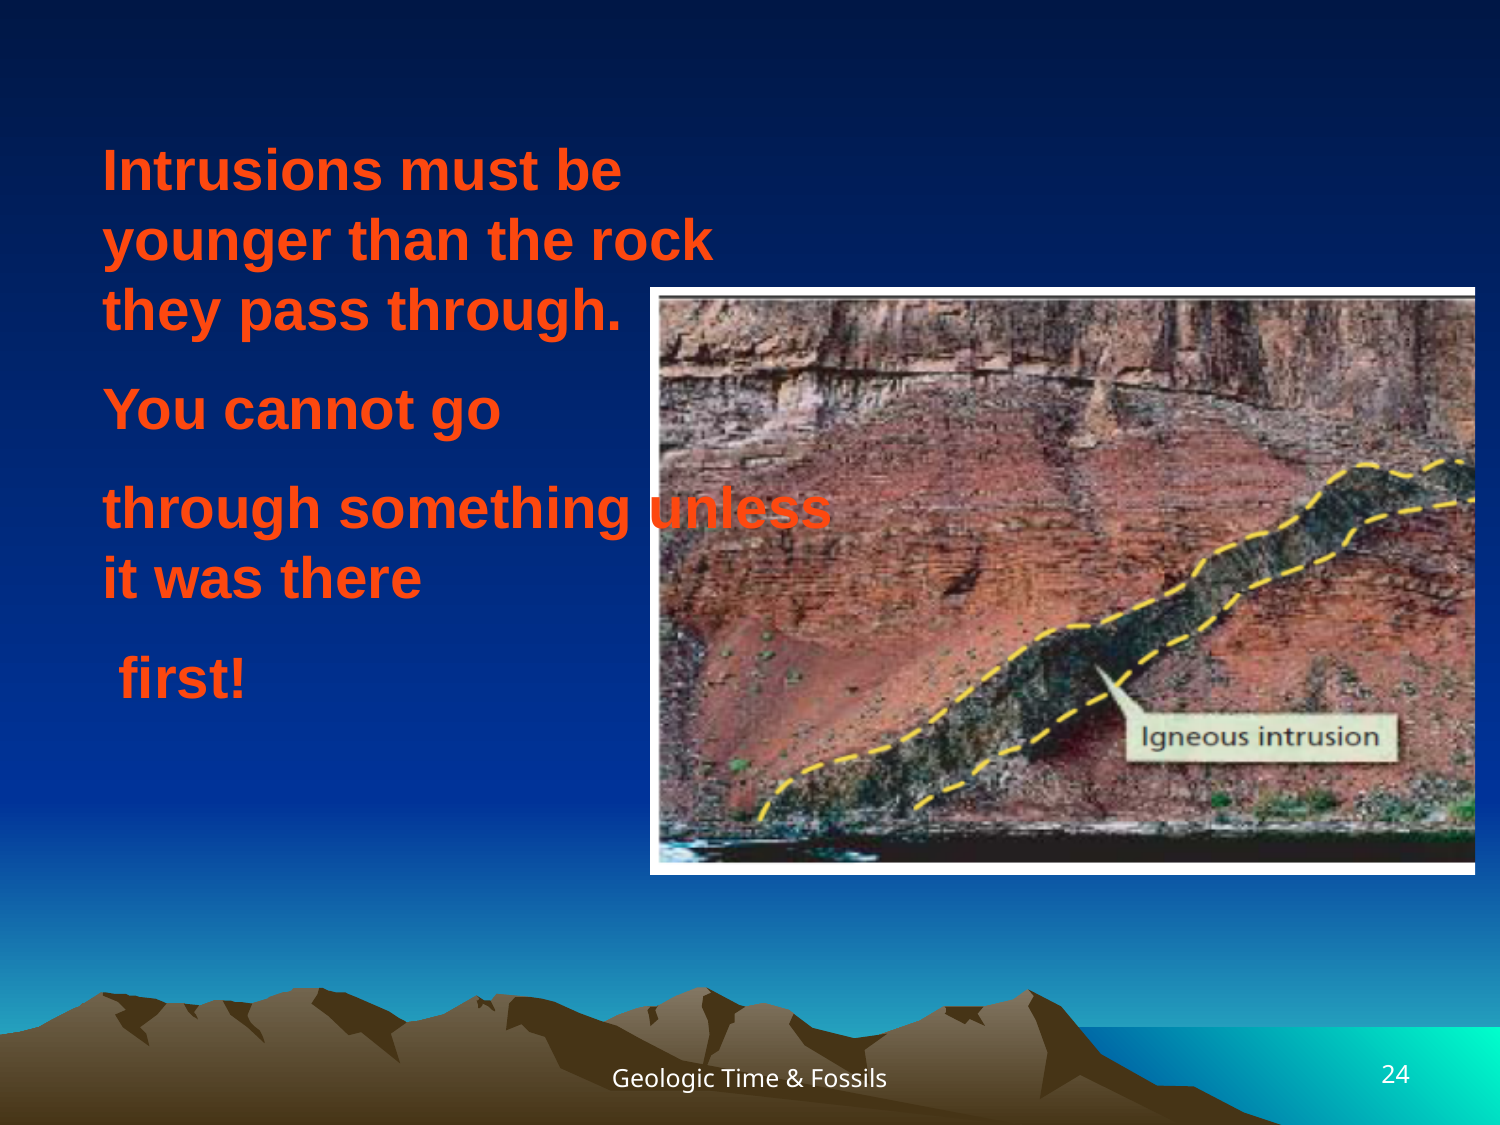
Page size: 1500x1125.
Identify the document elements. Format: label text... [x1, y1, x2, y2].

text_box Intrusions must be younger than the rock they pass through. You cannot go through something unless it was there first! [87, 125, 850, 718]
footer Geologic Time & Fossils [512, 1025, 988, 1100]
slide_number 24 [1074, 1025, 1425, 1100]
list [649, 287, 1476, 875]
